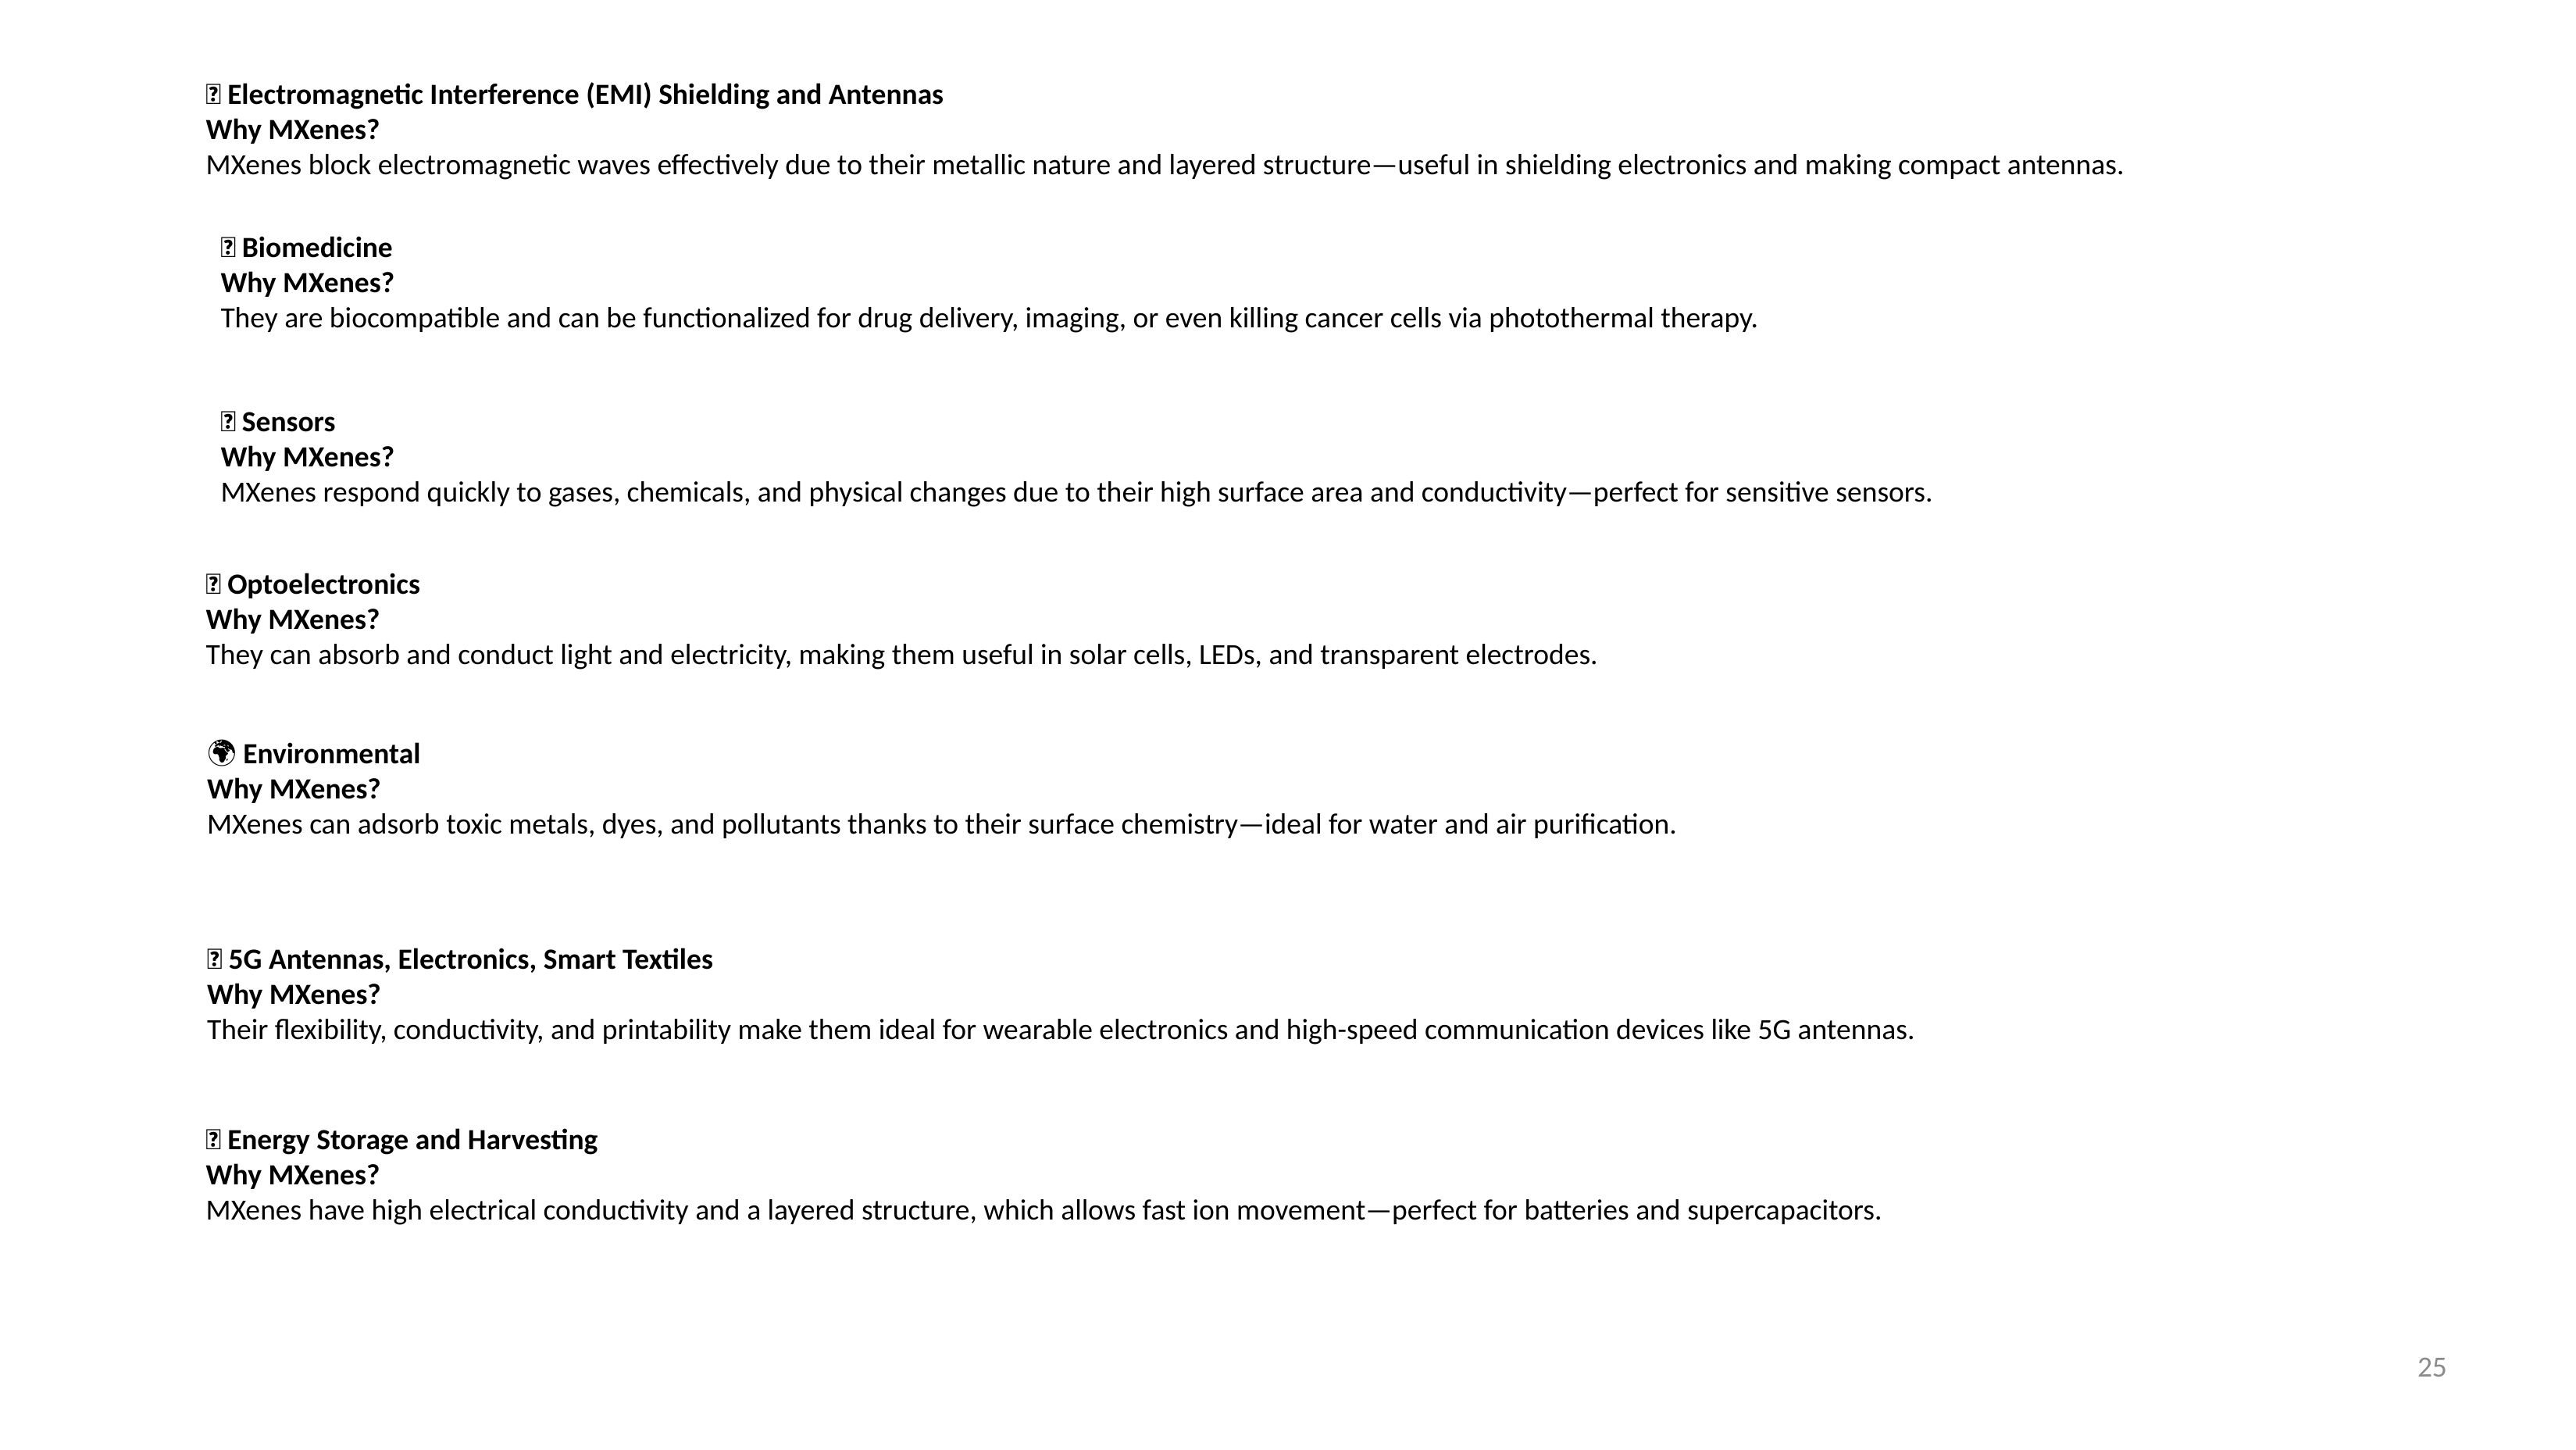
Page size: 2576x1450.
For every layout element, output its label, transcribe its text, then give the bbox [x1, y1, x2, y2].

text_box 🔋 Energy Storage and Harvesting Why MXenes? MXenes have high electrical conductivity and a layered structure, which allows fast ion movement—perfect for batteries and supercapacitors. [194, 1114, 2079, 1232]
text_box 📶 Electromagnetic Interference (EMI) Shielding and Antennas Why MXenes? MXenes block electromagnetic waves effectively due to their metallic nature and layered structure—useful in shielding electronics and making compact antennas. [194, 69, 2225, 186]
text_box 💡 Optoelectronics Why MXenes? They can absorb and conduct light and electricity, making them useful in solar cells, LEDs, and transparent electrodes. [194, 559, 1874, 677]
text_box 🌍 Environmental Why MXenes? MXenes can adsorb toxic metals, dyes, and pollutants thanks to their surface chemistry—ideal for water and air purification. [195, 728, 1771, 846]
text_box 📱 5G Antennas, Electronics, Smart Textiles Why MXenes? Their flexibility, conductivity, and printability make them ideal for wearable electronics and high-speed communication devices like 5G antennas. [195, 934, 2186, 1052]
text_box 🧪 Sensors Why MXenes? MXenes respond quickly to gases, chemicals, and physical changes due to their high surface area and conductivity—perfect for sensitive sensors. [209, 396, 2064, 514]
text_box 🧬 Biomedicine Why MXenes? They are biocompatible and can be functionalized for drug delivery, imaging, or even killing cancer cells via photothermal therapy. [209, 222, 2240, 340]
slide_number 25 [1854, 1348, 2447, 1421]
